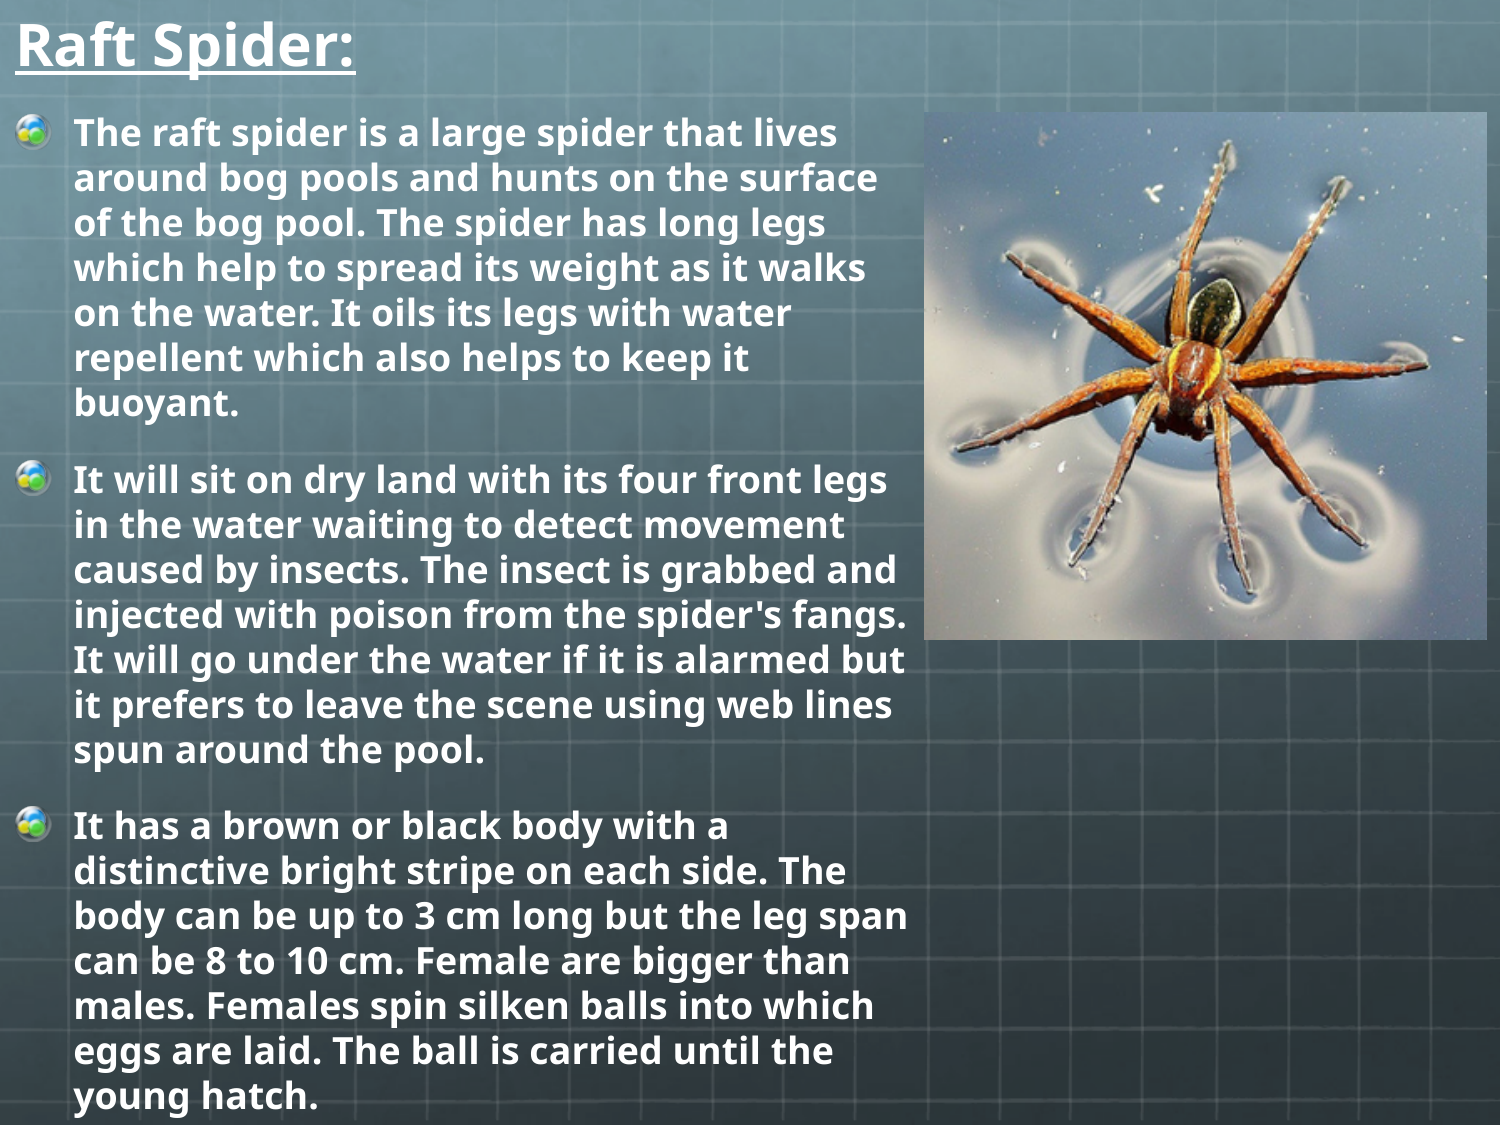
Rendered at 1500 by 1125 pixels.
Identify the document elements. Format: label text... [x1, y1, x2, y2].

picture [15, 114, 52, 150]
picture [924, 0, 1500, 1125]
picture [15, 460, 52, 496]
list Raft Spider: The raft spider is a large spider that lives around bog pools and hunts on the surface of the bog pool. The spider has long legs which help to spread its weight as it walks on the water. It oils its legs with water repellent which also helps to keep it buoyant. It will sit on dry land with its four front legs in the water waiting to detect movement caused by insects. The insect is grabbed and injected with poison from the spider's fangs. It will go under the water if it is alarmed but it prefers to leave the scene using web lines spun around the pool. It has a brown or black body with a distinctive bright stripe on each side. The body can be up to 3 cm long but the leg span can be 8 to 10 cm. Female are bigger than males. Females spin silken balls into which eggs are laid. The ball is carried until the young hatch. [0, 0, 925, 1125]
picture [15, 806, 52, 842]
